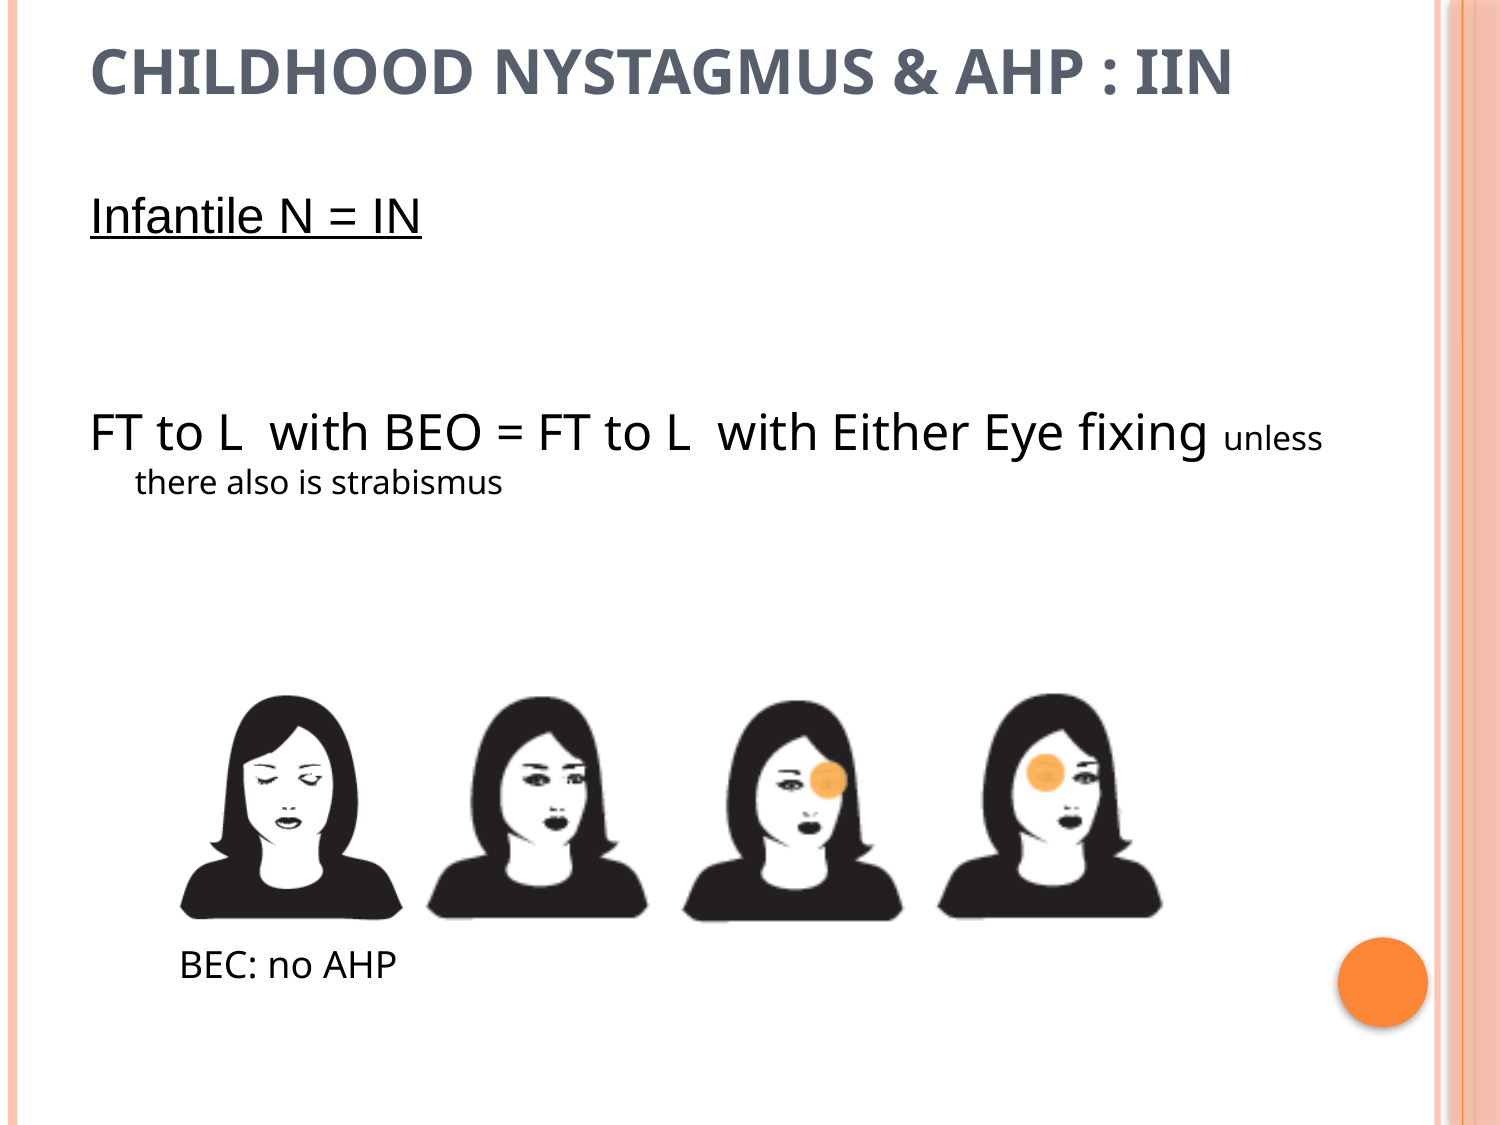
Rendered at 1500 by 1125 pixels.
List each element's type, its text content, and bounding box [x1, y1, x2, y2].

picture [413, 694, 655, 932]
list Infantile N = IN FT to L with BEO = FT to L with Either Eye fixing unless there also is strabismus [75, 175, 1425, 1005]
text_box BEC: no AHP [163, 933, 413, 994]
picture [920, 691, 1172, 927]
picture [152, 677, 407, 923]
title Childhood nystagmus & AHP : IIN [75, 0, 1263, 115]
picture [670, 689, 911, 935]
